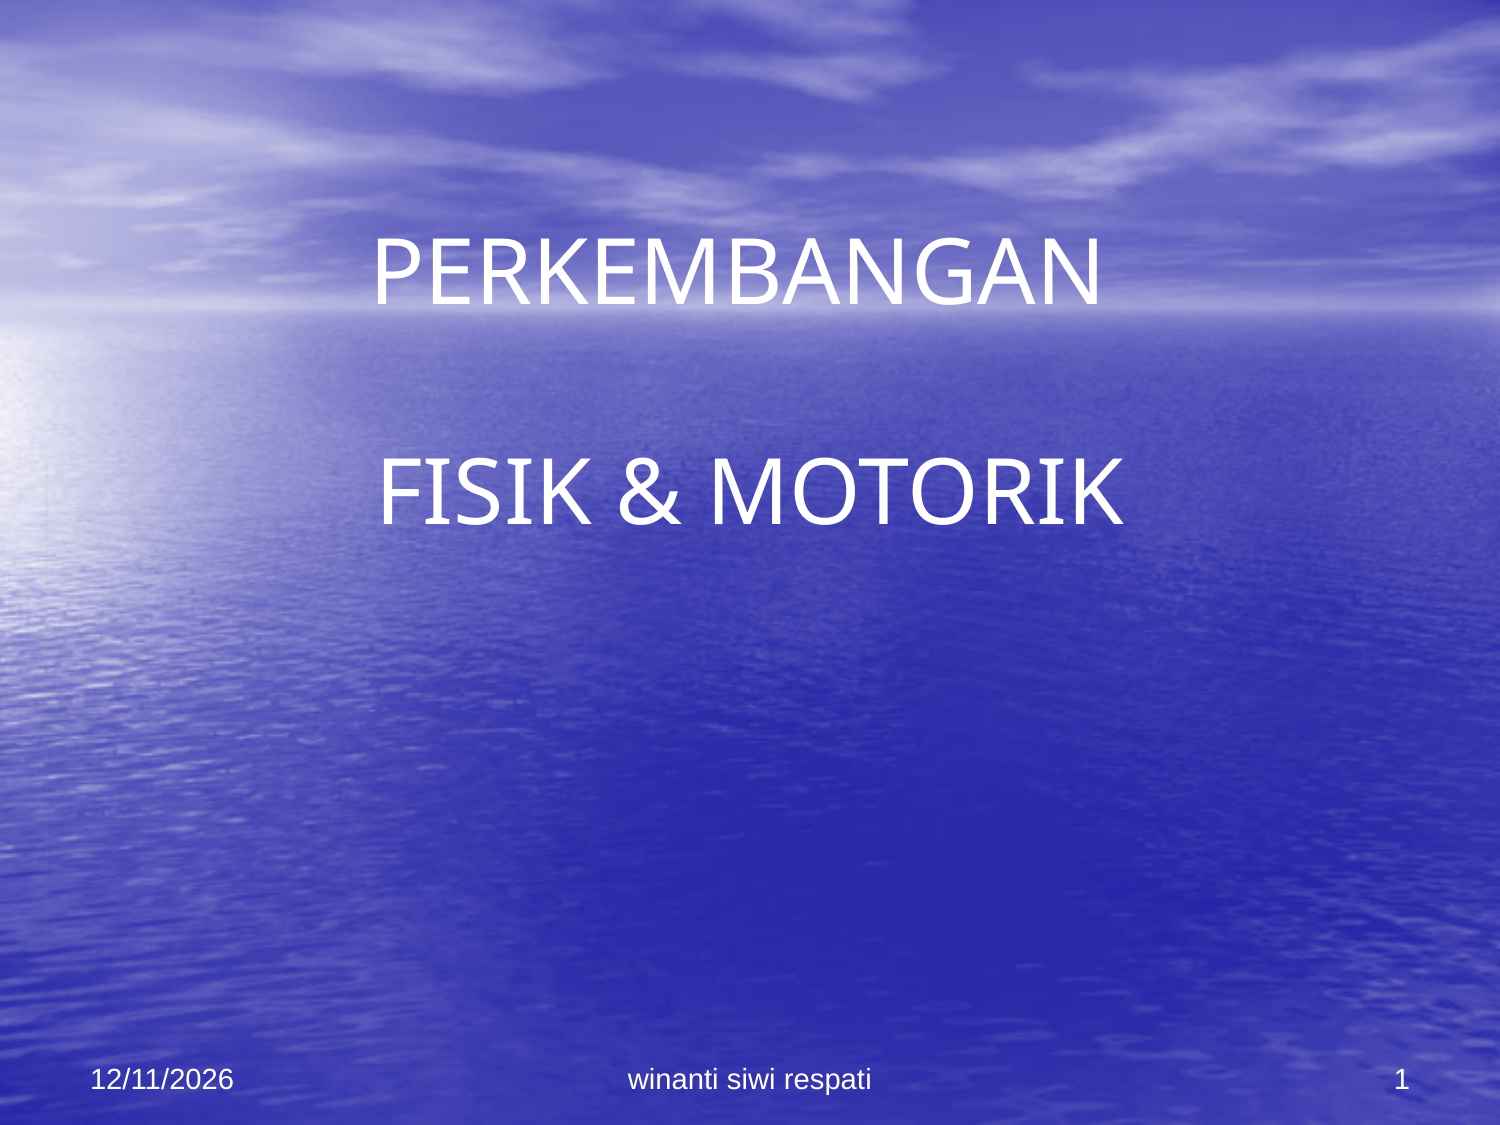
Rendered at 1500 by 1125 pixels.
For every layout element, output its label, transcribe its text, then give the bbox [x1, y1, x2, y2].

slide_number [74, 1024, 426, 1103]
title PERKEMBANGAN FISIK & MOTORIK [112, 327, 1388, 551]
footer winanti siwi respati [512, 1024, 988, 1103]
subtitle [224, 637, 1276, 926]
slide_number 1 [1074, 1024, 1426, 1103]
